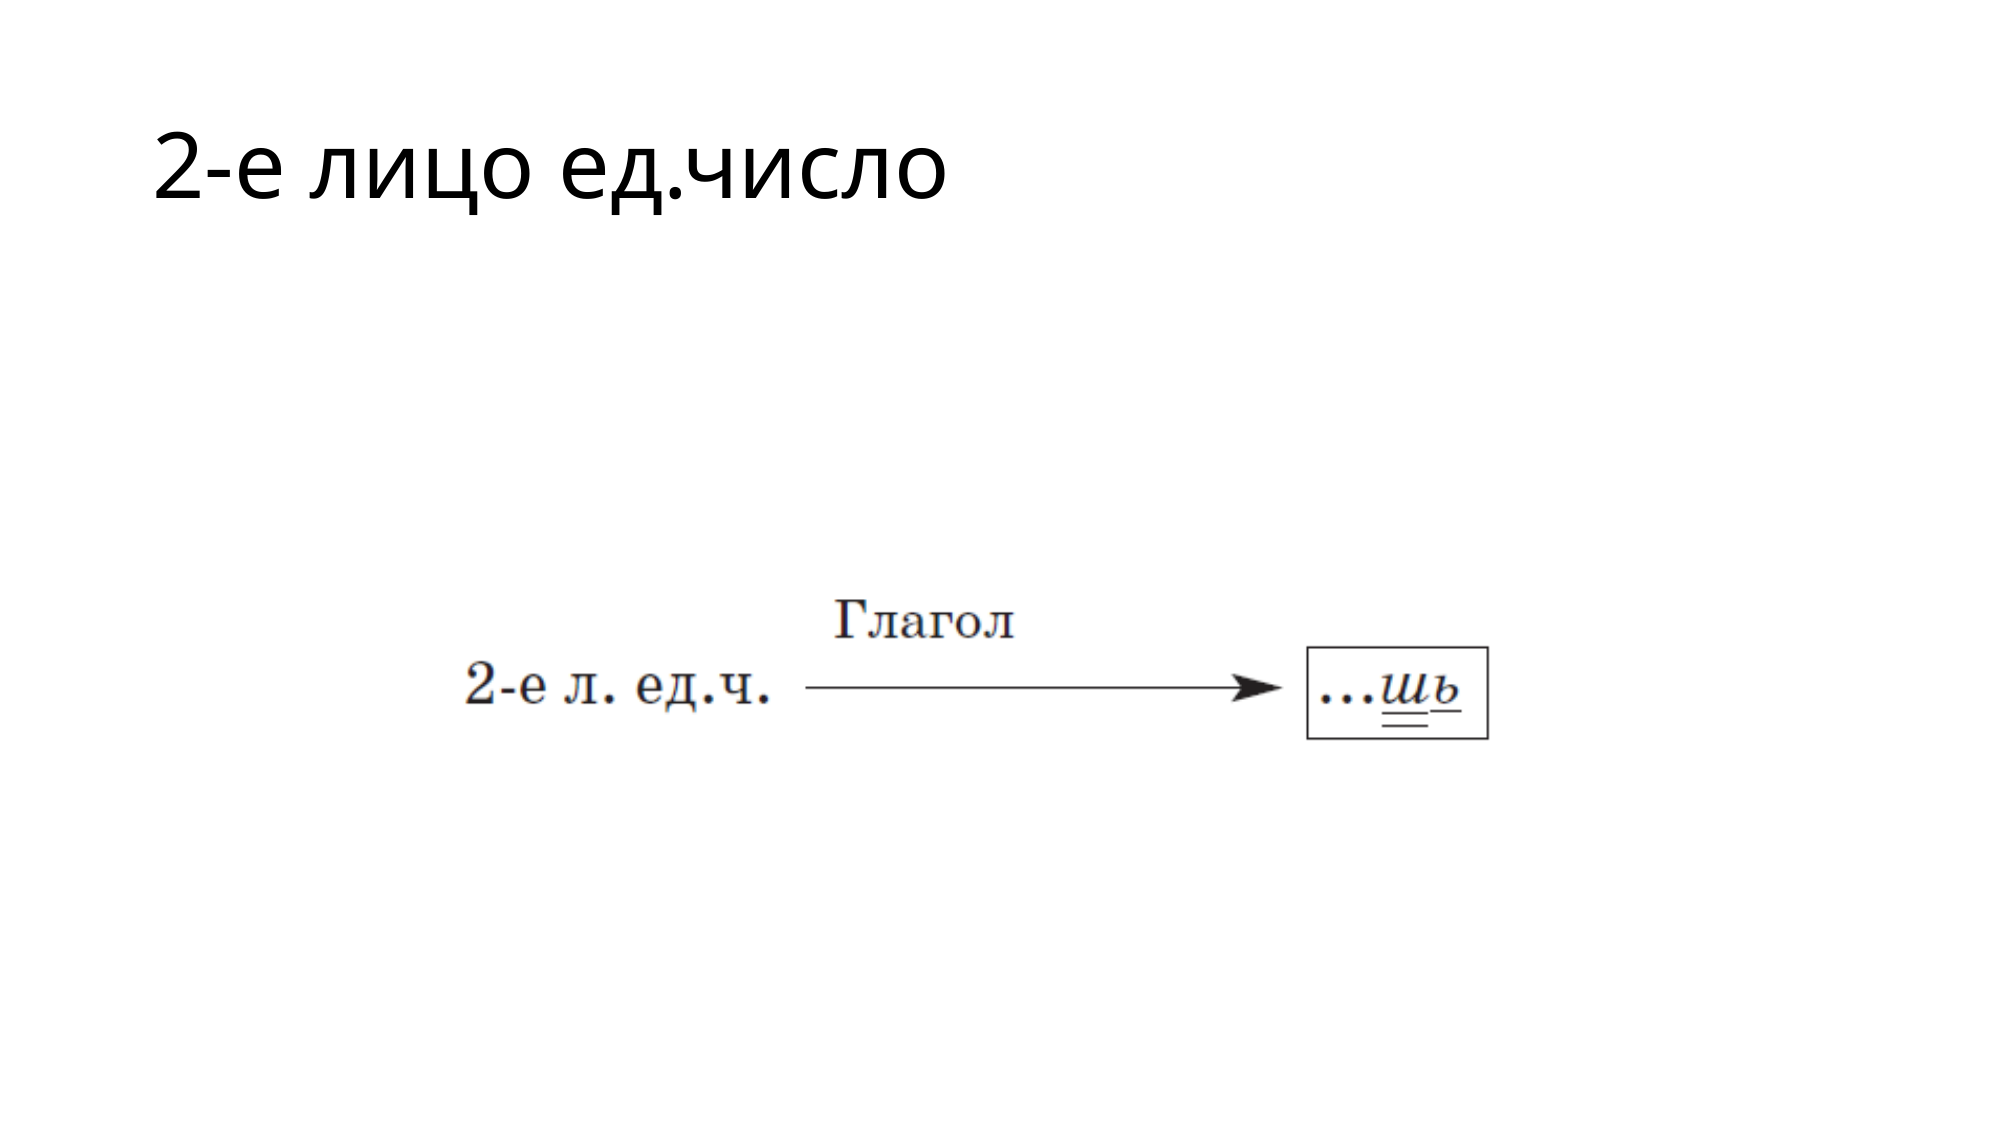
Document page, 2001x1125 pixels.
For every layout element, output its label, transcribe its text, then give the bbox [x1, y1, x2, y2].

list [412, 562, 1588, 751]
title 2-е лицо ед.число [137, 59, 1863, 278]
